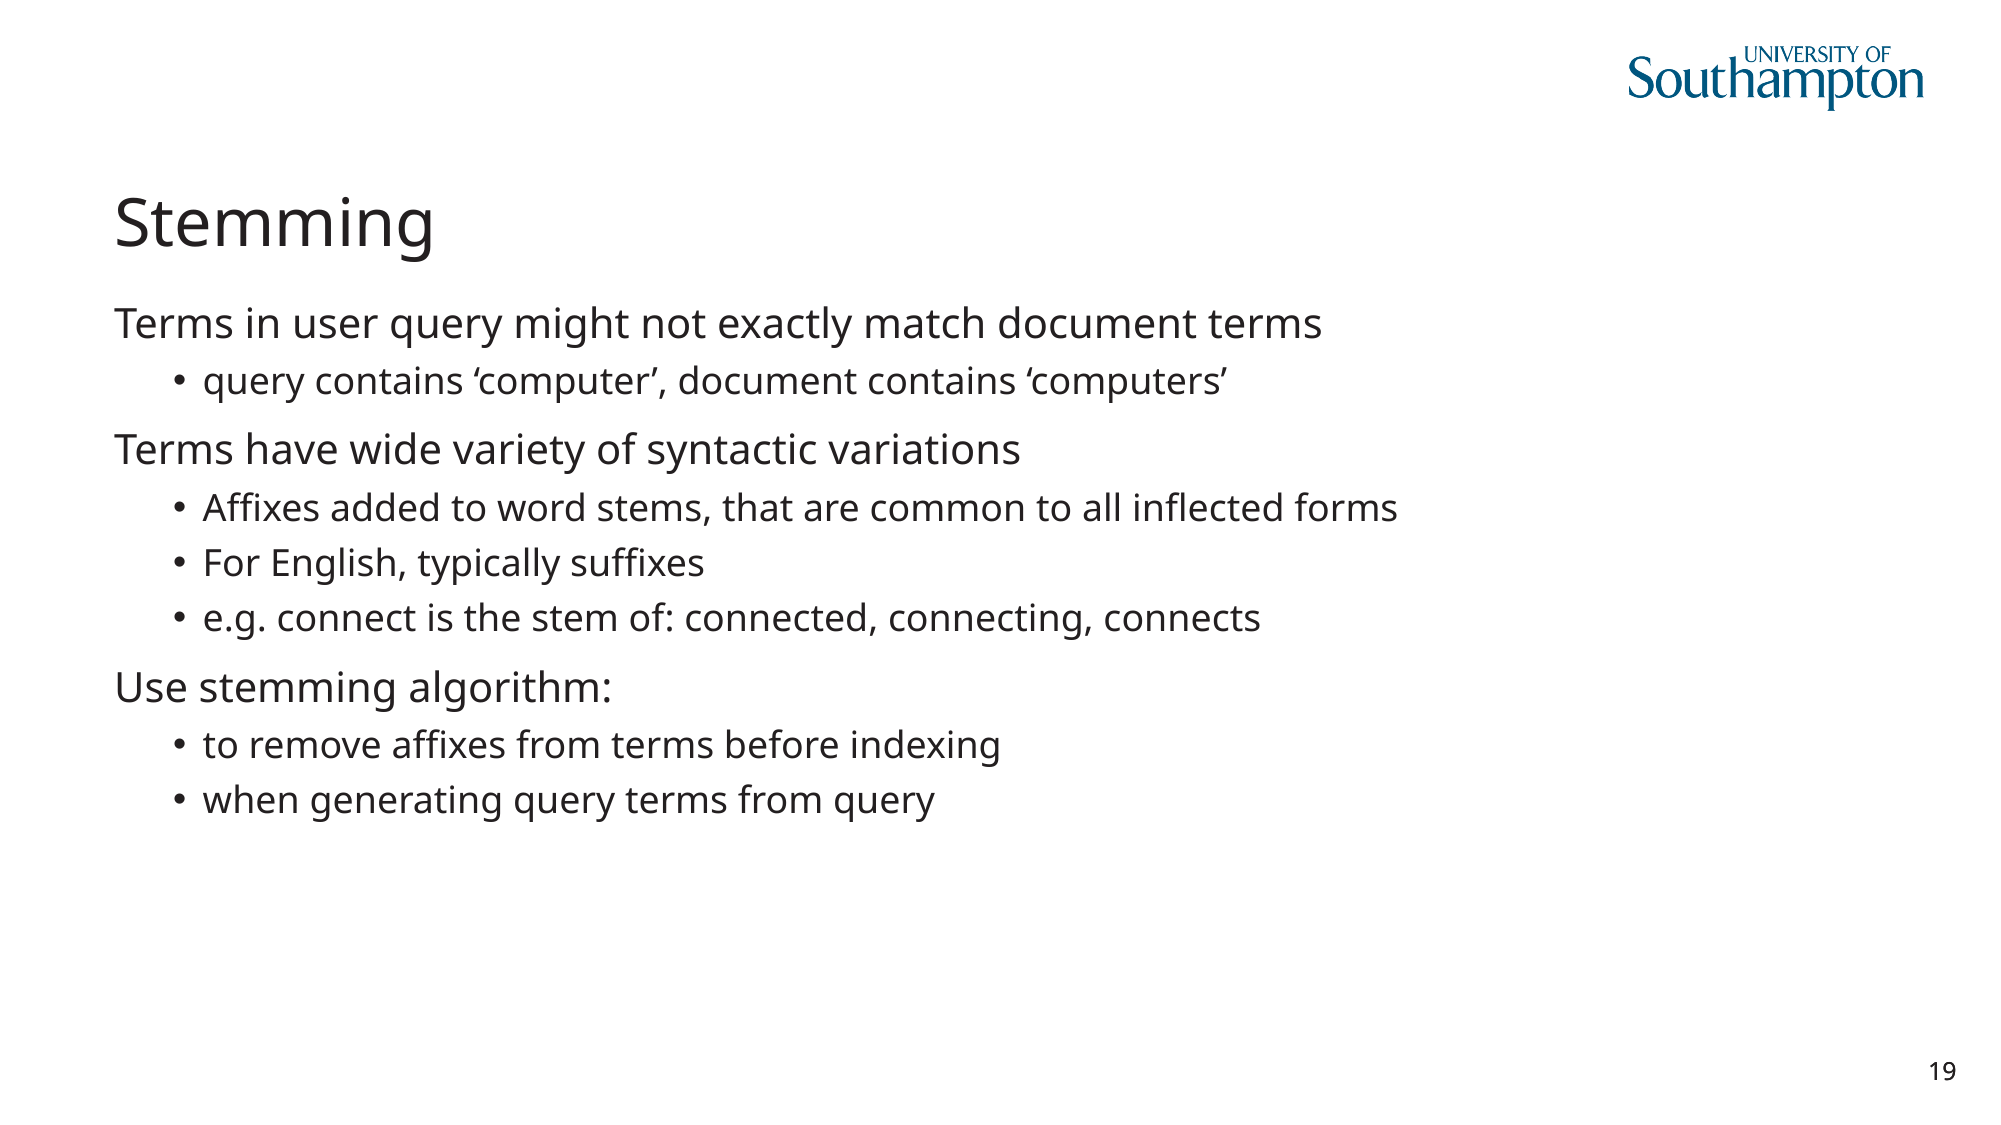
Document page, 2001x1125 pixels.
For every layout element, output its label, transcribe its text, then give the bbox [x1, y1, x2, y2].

title Stemming [102, 113, 1898, 268]
picture [1629, 46, 1924, 111]
slide_number 19 [1897, 1046, 1969, 1094]
picture [1629, 71, 1648, 95]
picture [1869, 48, 1877, 60]
list Terms in user query might not exactly match document terms query contains ‘computer’, document contains ‘computers’ Terms have wide variety of syntactic variations Affixes added to word stems, that are common to all inflected forms For English, typically suffixes e.g. connect is the stem of: connected, connecting, connects Use stemming algorithm: to remove affixes from terms before indexing when generating query terms from query [102, 290, 1898, 1024]
